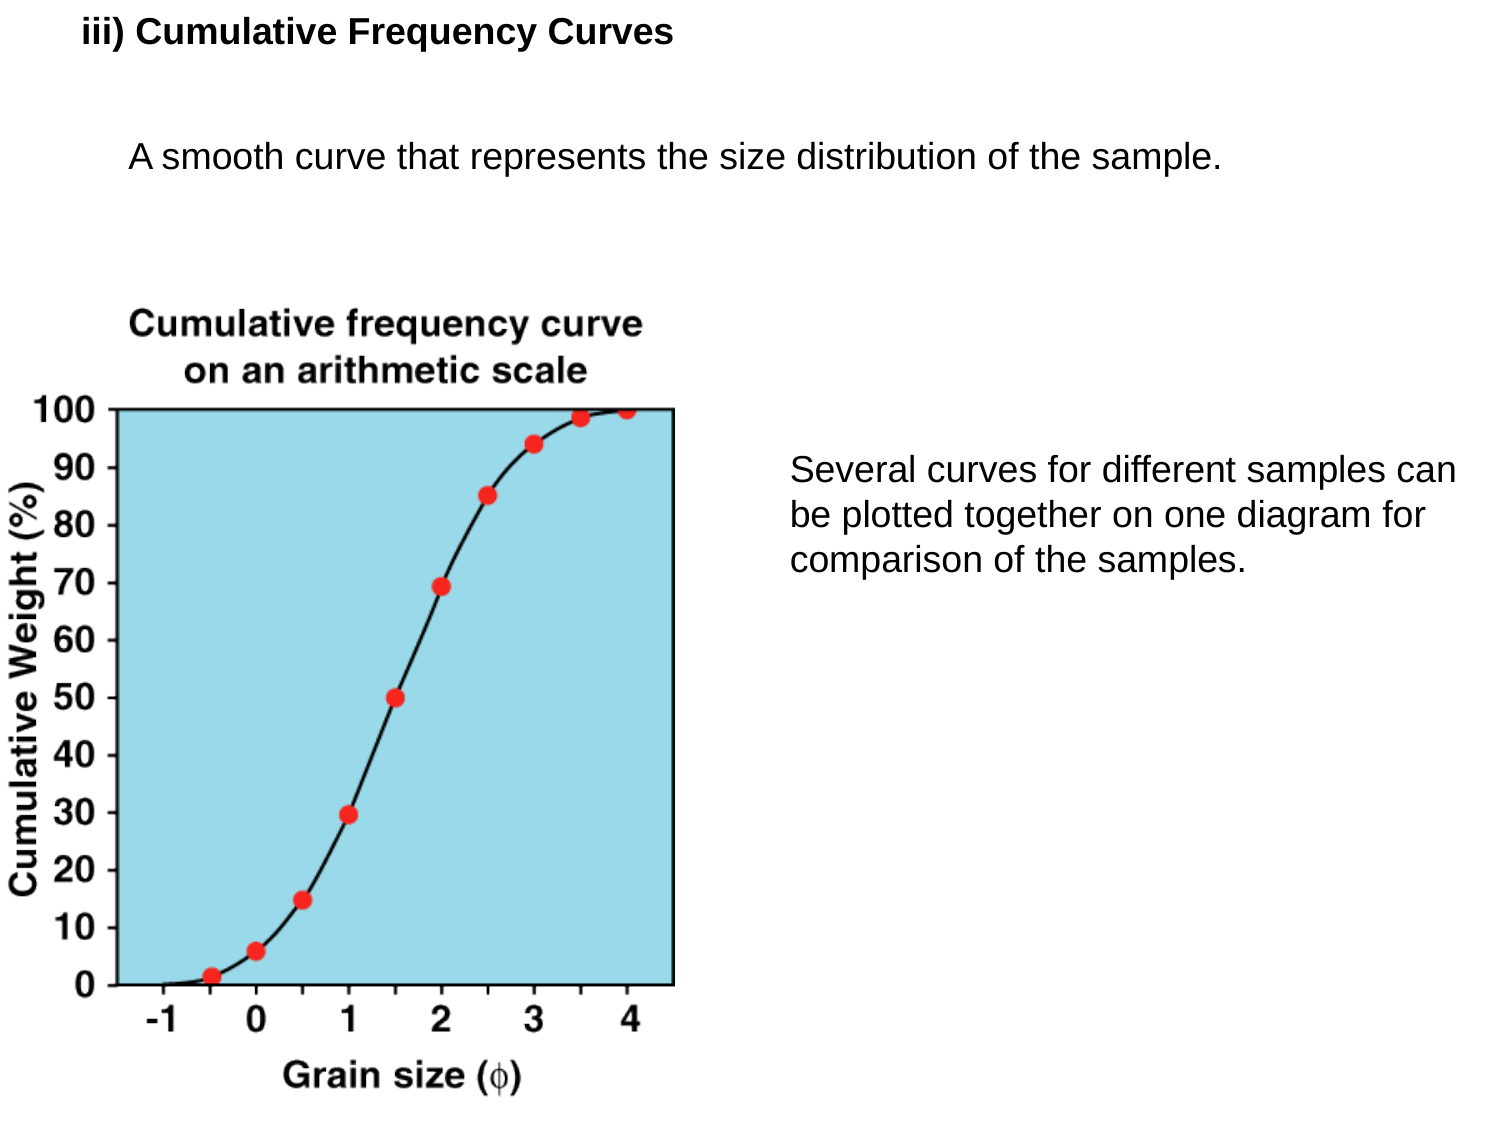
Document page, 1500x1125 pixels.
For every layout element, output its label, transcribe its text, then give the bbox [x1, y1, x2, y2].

text_box iii) Cumulative Frequency Curves [66, 0, 690, 60]
text_box Several curves for different samples can be plotted together on one diagram for comparison of the samples. [774, 437, 1500, 588]
text_box A smooth curve that represents the size distribution of the sample. [113, 124, 1239, 185]
picture [0, 299, 675, 1099]
